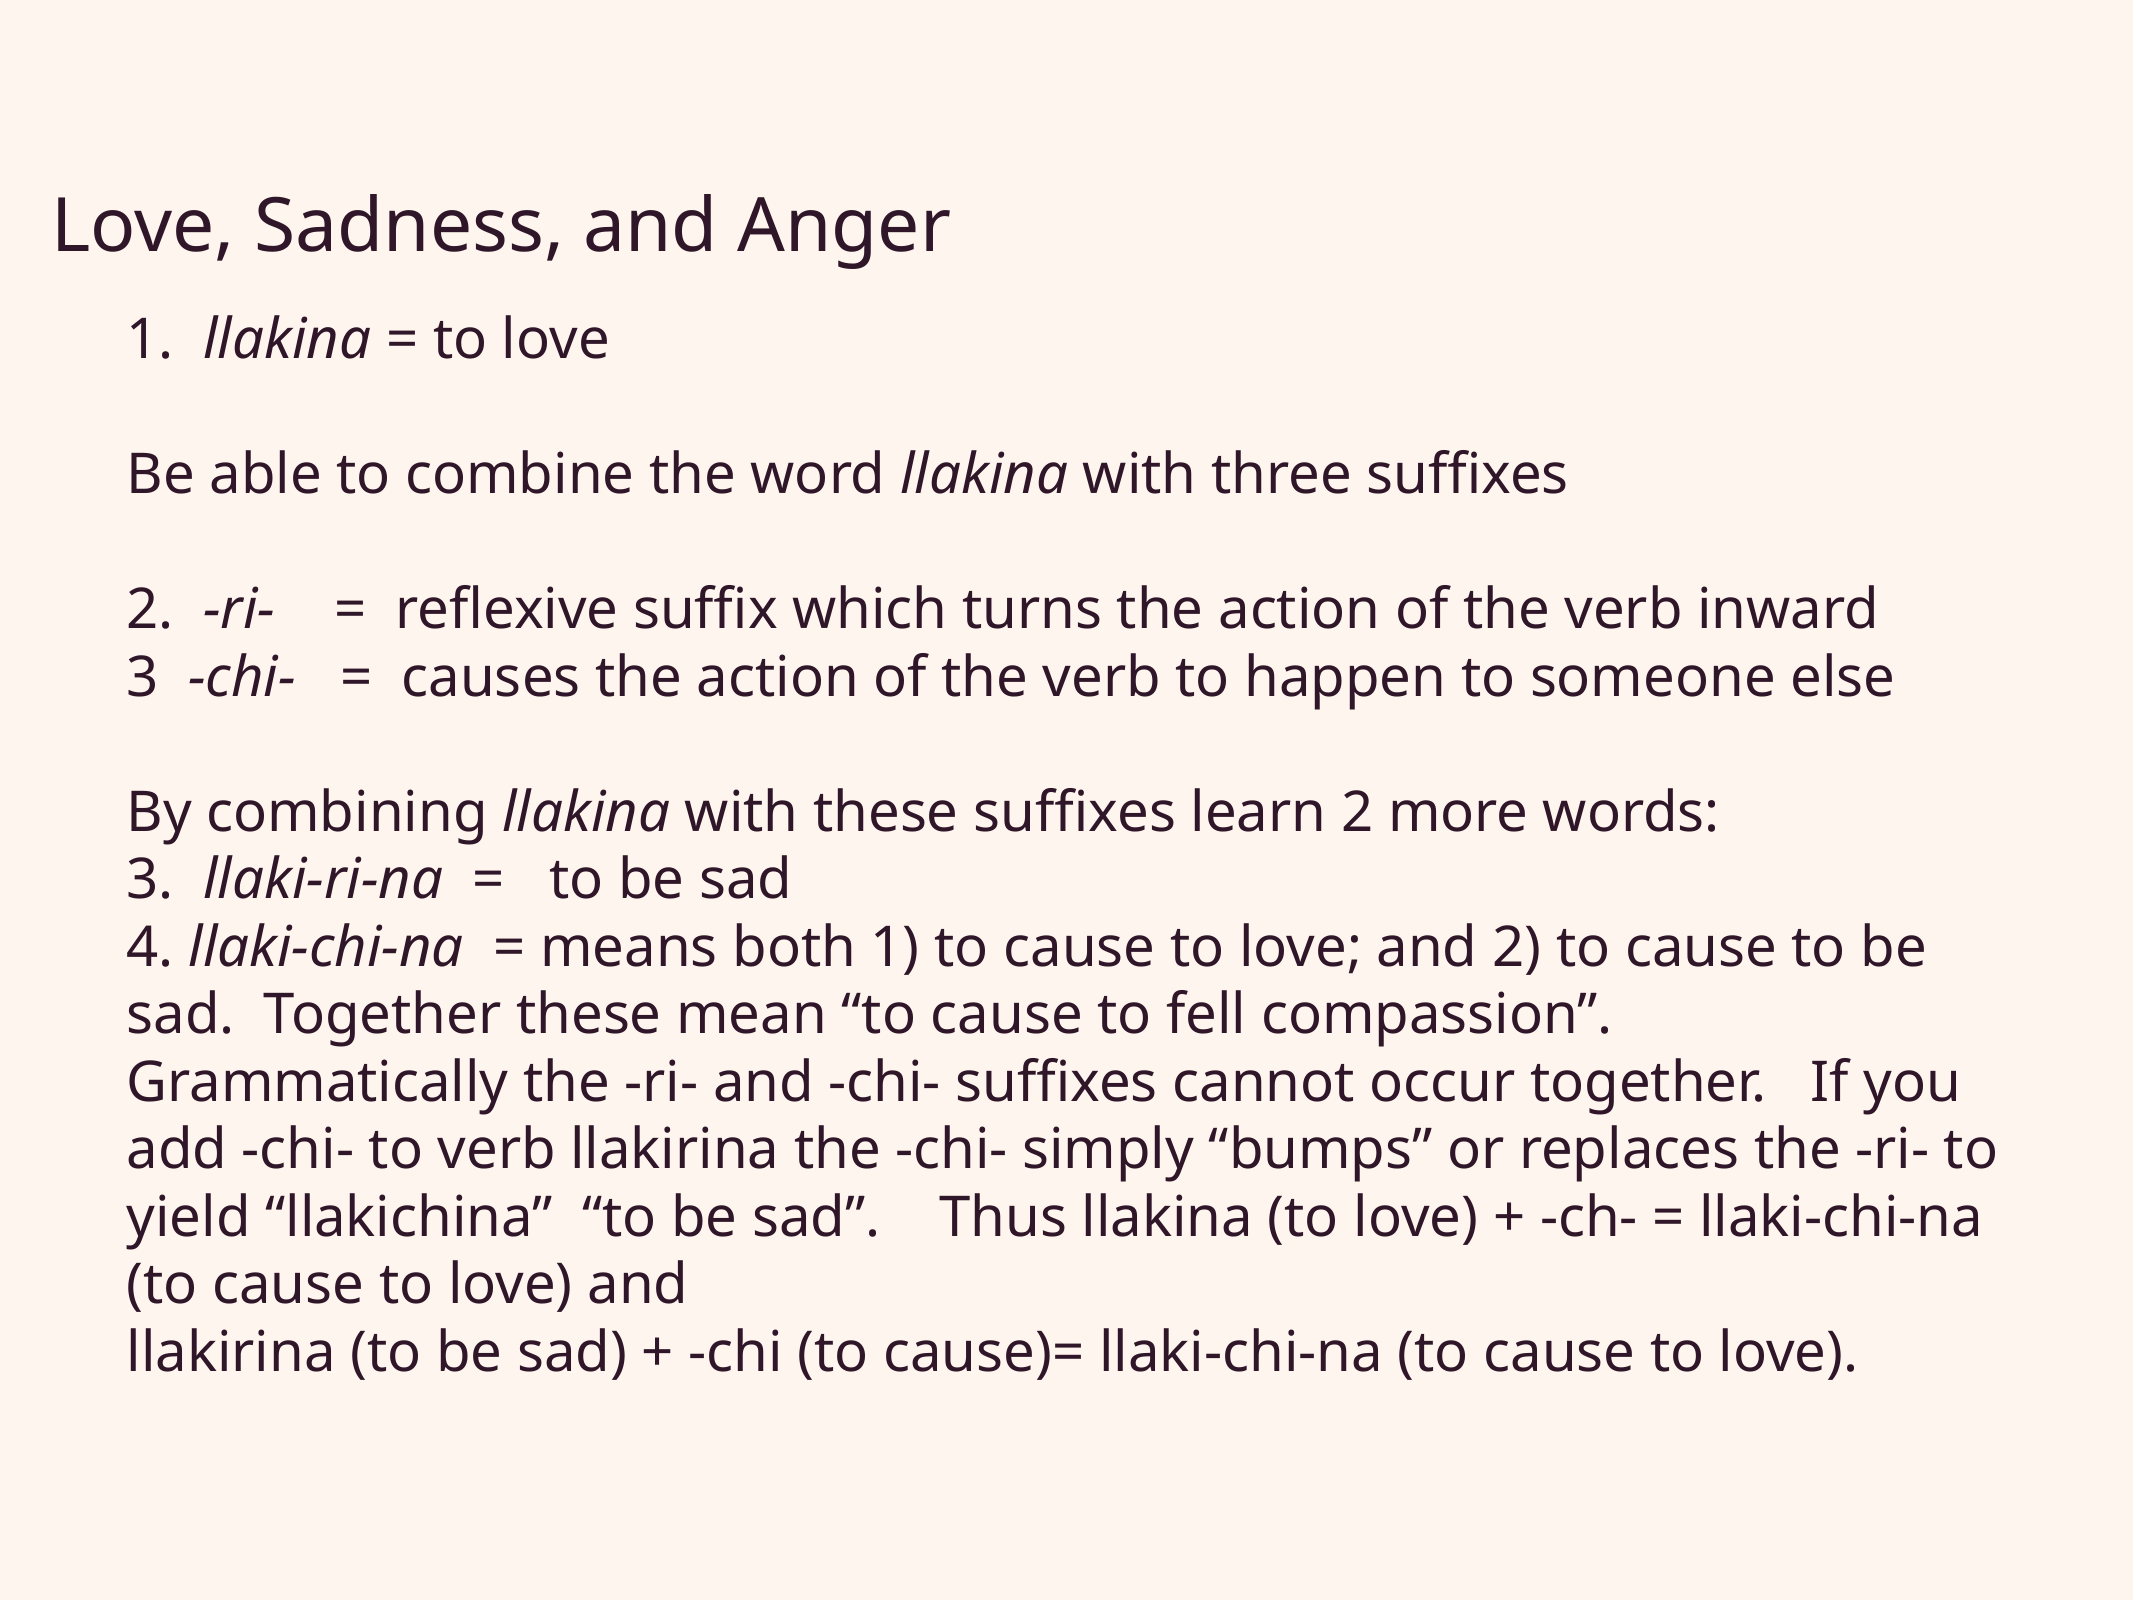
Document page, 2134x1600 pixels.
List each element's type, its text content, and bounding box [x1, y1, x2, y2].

text_box 1. llakina = to love Be able to combine the word llakina with three suffixes 2. -ri- = reflexive suffix which turns the action of the verb inward 3 -chi- = causes the action of the verb to happen to someone else By combining llakina with these suffixes learn 2 more words: 3. llaki-ri-na = to be sad 4. llaki-chi-na = means both 1) to cause to love; and 2) to cause to be sad. Together these mean “to cause to fell compassion”. Grammatically the -ri- and -chi- suffixes cannot occur together. If you add -chi- to verb llakirina the -chi- simply “bumps” or replaces the -ri- to yield “llakichina” “to be sad”. Thus llakina (to love) + -ch- = llaki-chi-na (to cause to love) and llakirina (to be sad) + -chi (to cause)= llaki-chi-na (to cause to love). [118, 294, 2013, 1391]
text_box Love, Sadness, and Anger [43, 168, 980, 276]
